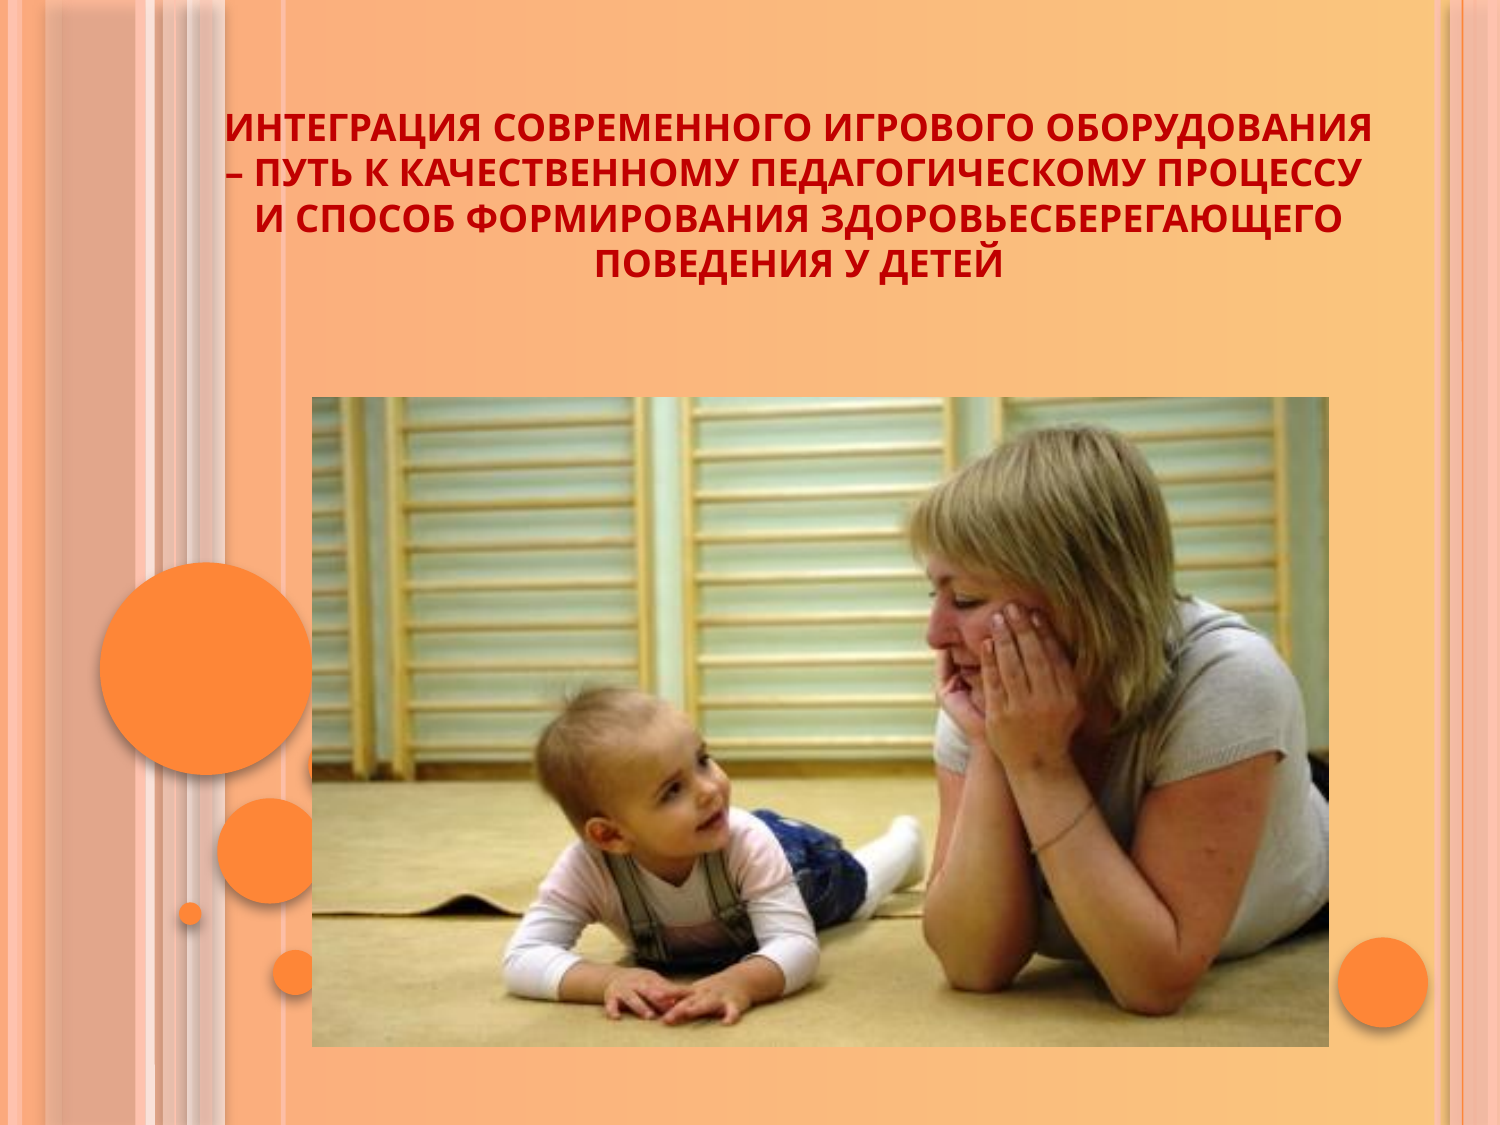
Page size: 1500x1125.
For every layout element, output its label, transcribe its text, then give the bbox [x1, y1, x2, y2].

title Интеграция современного игрового оборудования – путь к качественному педагогическому процессу и способ формирования здоровьесберегающего поведения у детей [199, 70, 1400, 293]
picture [312, 396, 1330, 1048]
